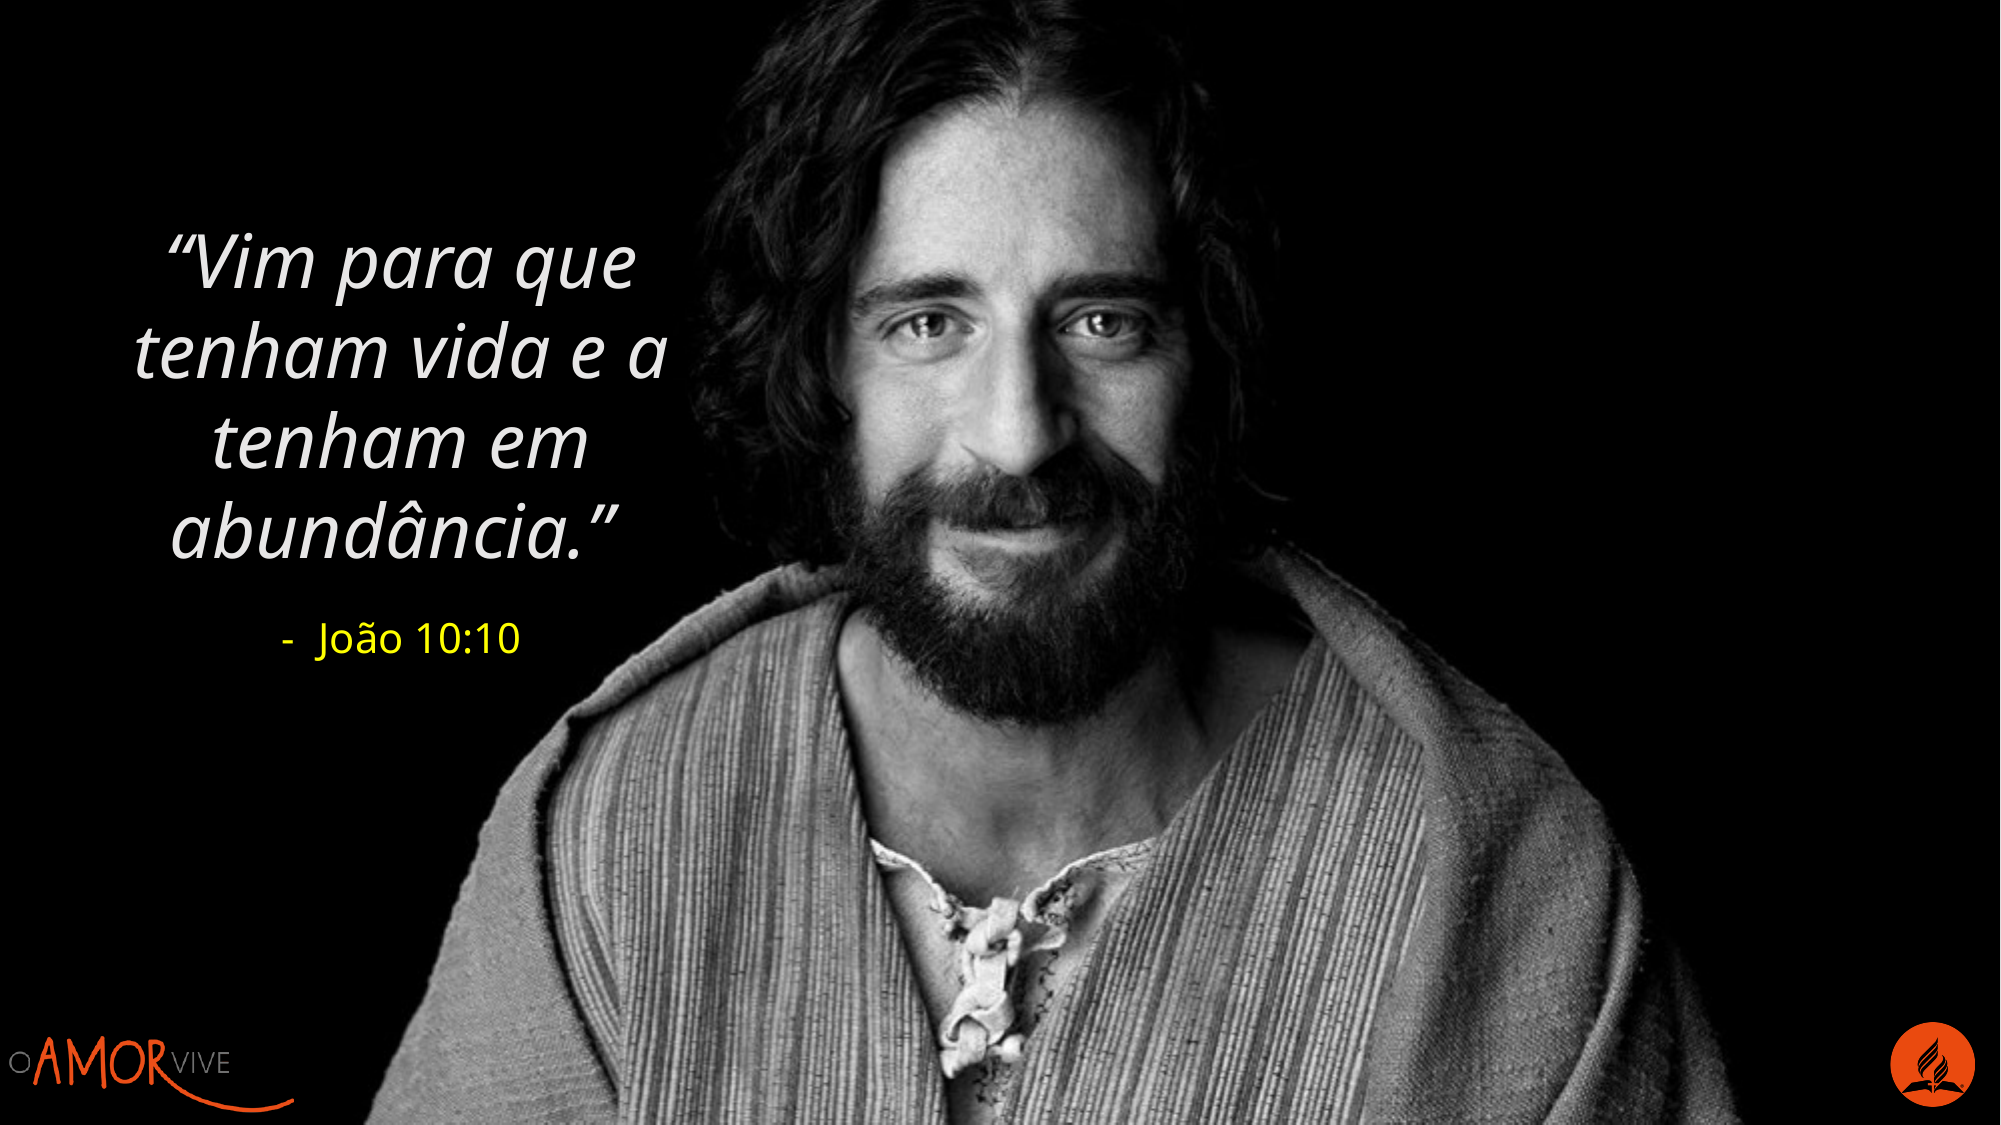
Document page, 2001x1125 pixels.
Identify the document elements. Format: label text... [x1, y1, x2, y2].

picture [0, 0, 2001, 1125]
list “Vim para que tenham vida e a tenham em abundância.” João 10:10 [68, 67, 735, 810]
